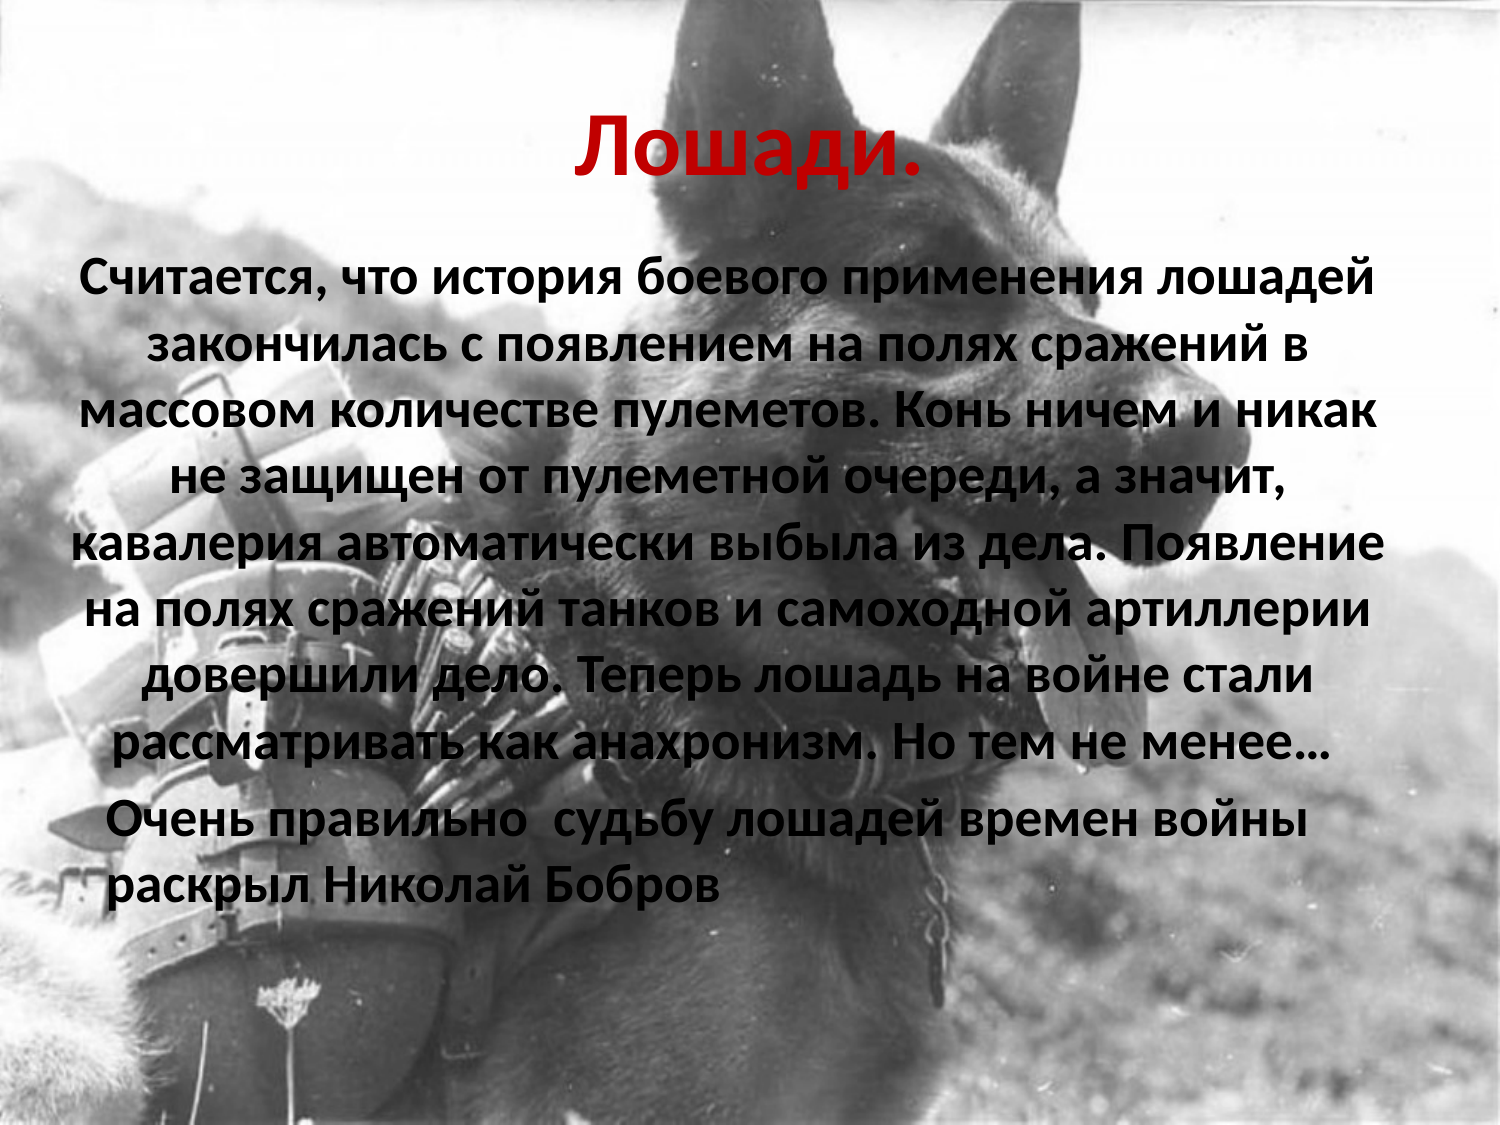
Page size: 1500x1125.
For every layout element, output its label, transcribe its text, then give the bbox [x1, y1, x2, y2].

title Лошади. [75, 45, 1425, 233]
list Считается, что история боевого применения лошадей закончилась с появлением на полях сражений в массовом количестве пулеметов. Конь ничем и никак не защищен от пулеметной очереди, а значит, кавалерия автоматически выбыла из дела. Появление на полях сражений танков и самоходной артиллерии довершили дело. Теперь лошадь на войне стали рассматривать как анахронизм. Но тем не менее… Очень правильно судьбу лошадей времен войны раскрыл Николай Бобров [53, 231, 1404, 975]
